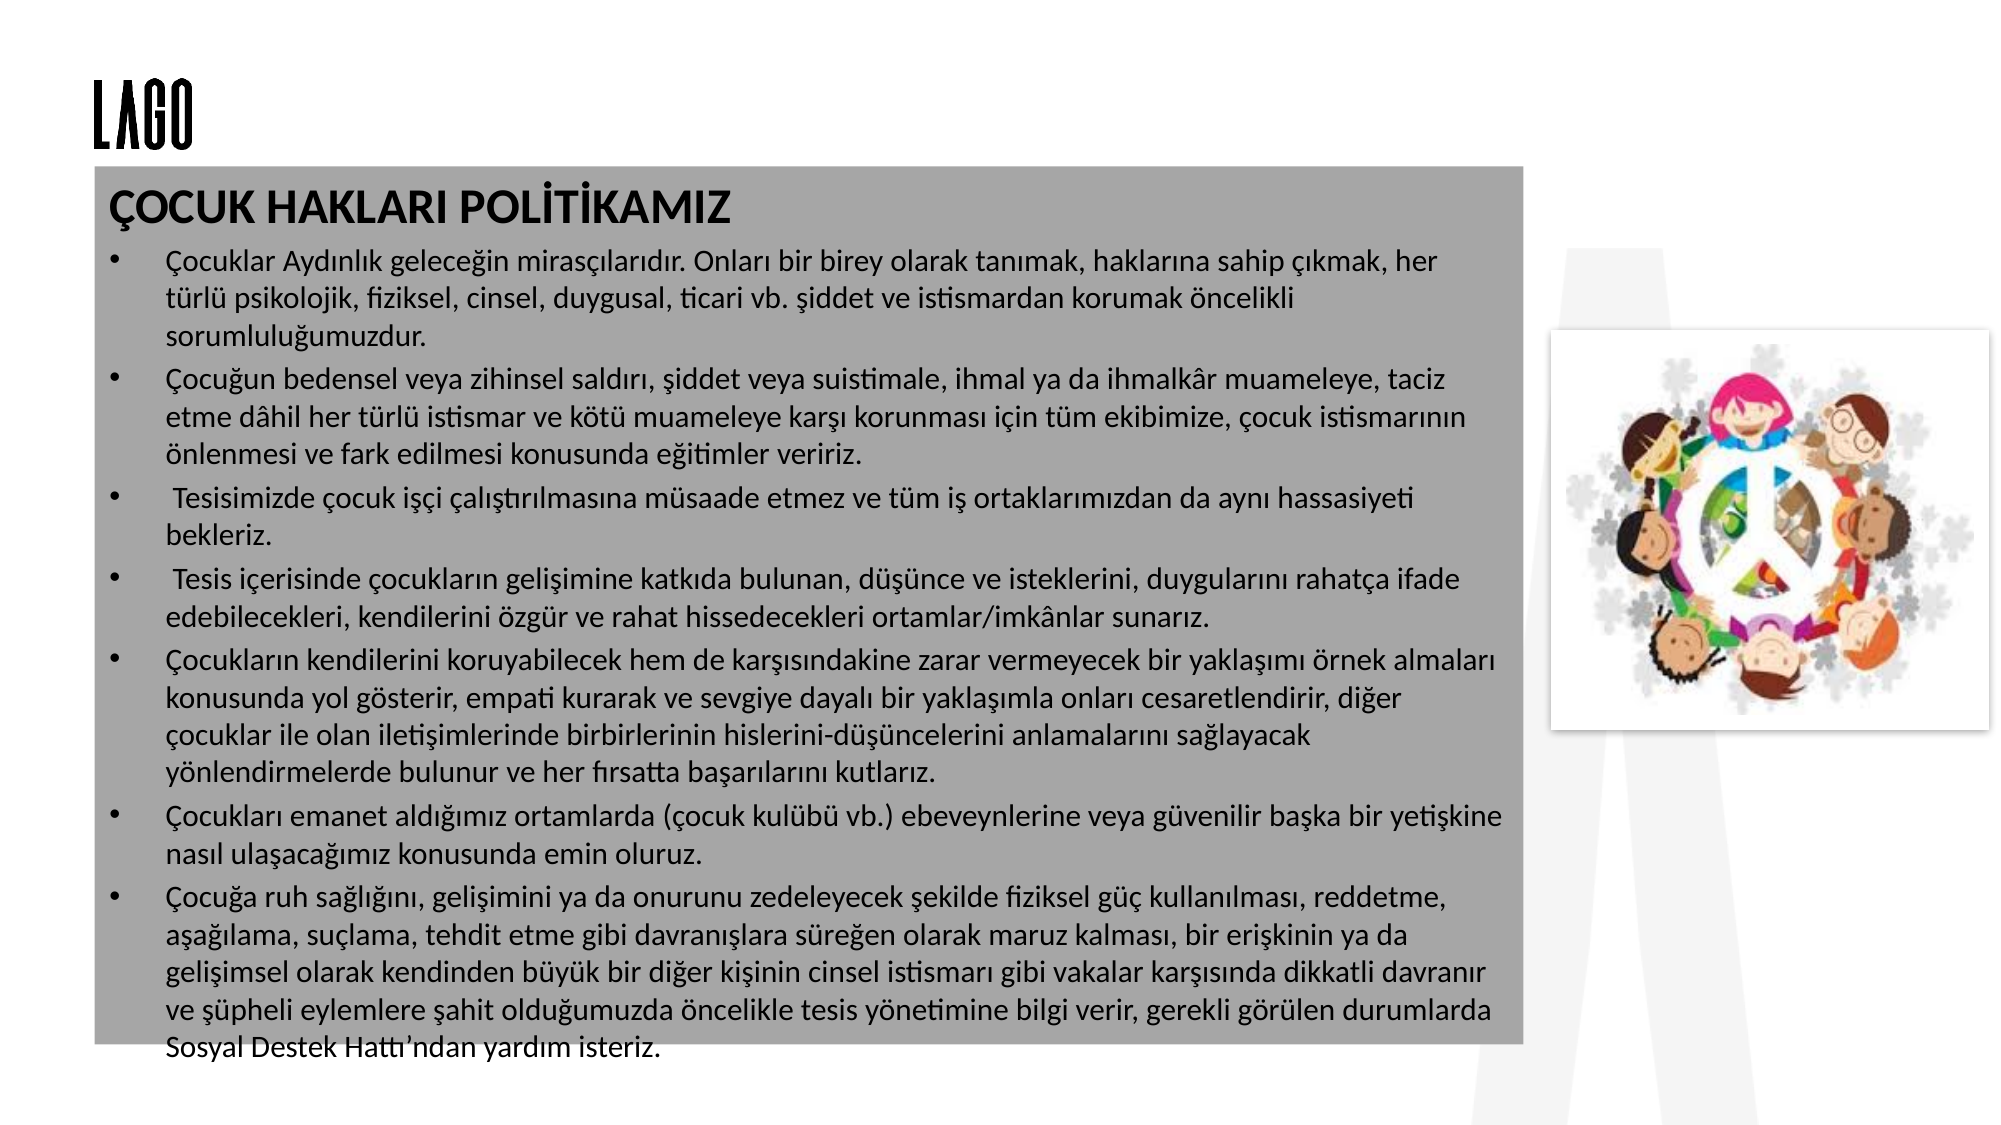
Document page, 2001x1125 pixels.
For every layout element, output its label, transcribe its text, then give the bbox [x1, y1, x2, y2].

picture [1471, 248, 1975, 1125]
picture [94, 78, 192, 150]
text_box ÇOCUK HAKLARI POLİTİKAMIZ Çocuklar Aydınlık geleceğin mirasçılarıdır. Onları bir birey olarak tanımak, haklarına sahip çıkmak, her türlü psikolojik, fiziksel, cinsel, duygusal, ticari vb. şiddet ve istismardan korumak öncelikli sorumluluğumuzdur. Çocuğun bedensel veya zihinsel saldırı, şiddet veya suistimale, ihmal ya da ihmalkâr muameleye, taciz etme dâhil her türlü istismar ve kötü muameleye karşı korunması için tüm ekibimize, çocuk istismarının önlenmesi ve fark edilmesi konusunda eğitimler veririz. Tesisimizde çocuk işçi çalıştırılmasına müsaade etmez ve tüm iş ortaklarımızdan da aynı hassasiyeti bekleriz. Tesis içerisinde çocukların gelişimine katkıda bulunan, düşünce ve isteklerini, duygularını rahatça ifade edebilecekleri, kendilerini özgür ve rahat hissedecekleri ortamlar/imkânlar sunarız. Çocukların kendilerini koruyabilecek hem de karşısındakine zarar vermeyecek bir yaklaşımı örnek almaları konusunda yol gösterir, empati kurarak ve sevgiye dayalı bir yaklaşımla onları cesaretlendirir, diğer çocuklar ile olan iletişimlerinde birbirlerinin hislerini-düşüncelerini anlamalarını sağlayacak yönlendirmelerde bulunur ve her fırsatta başarılarını kutlarız. Çocukları emanet aldığımız ortamlarda (çocuk kulübü vb.) ebeveynlerine veya güvenilir başka bir yetişkine nasıl ulaşacağımız konusunda emin oluruz. Çocuğa ruh sağlığını, gelişimini ya da onurunu zedeleyecek şekilde fiziksel güç kullanılması, reddetme, aşağılama, suçlama, tehdit etme gibi davranışlara süreğen olarak maruz kalması, bir erişkinin ya da gelişimsel olarak kendinden büyük bir diğer kişinin cinsel istismarı gibi vakalar karşısında dikkatli davranır ve şüpheli eylemlere şahit olduğumuzda öncelikle tesis yönetimine bilgi verir, gerekli görülen durumlarda Sosyal Destek Hattı’ndan yardım isteriz. [94, 166, 1524, 1045]
